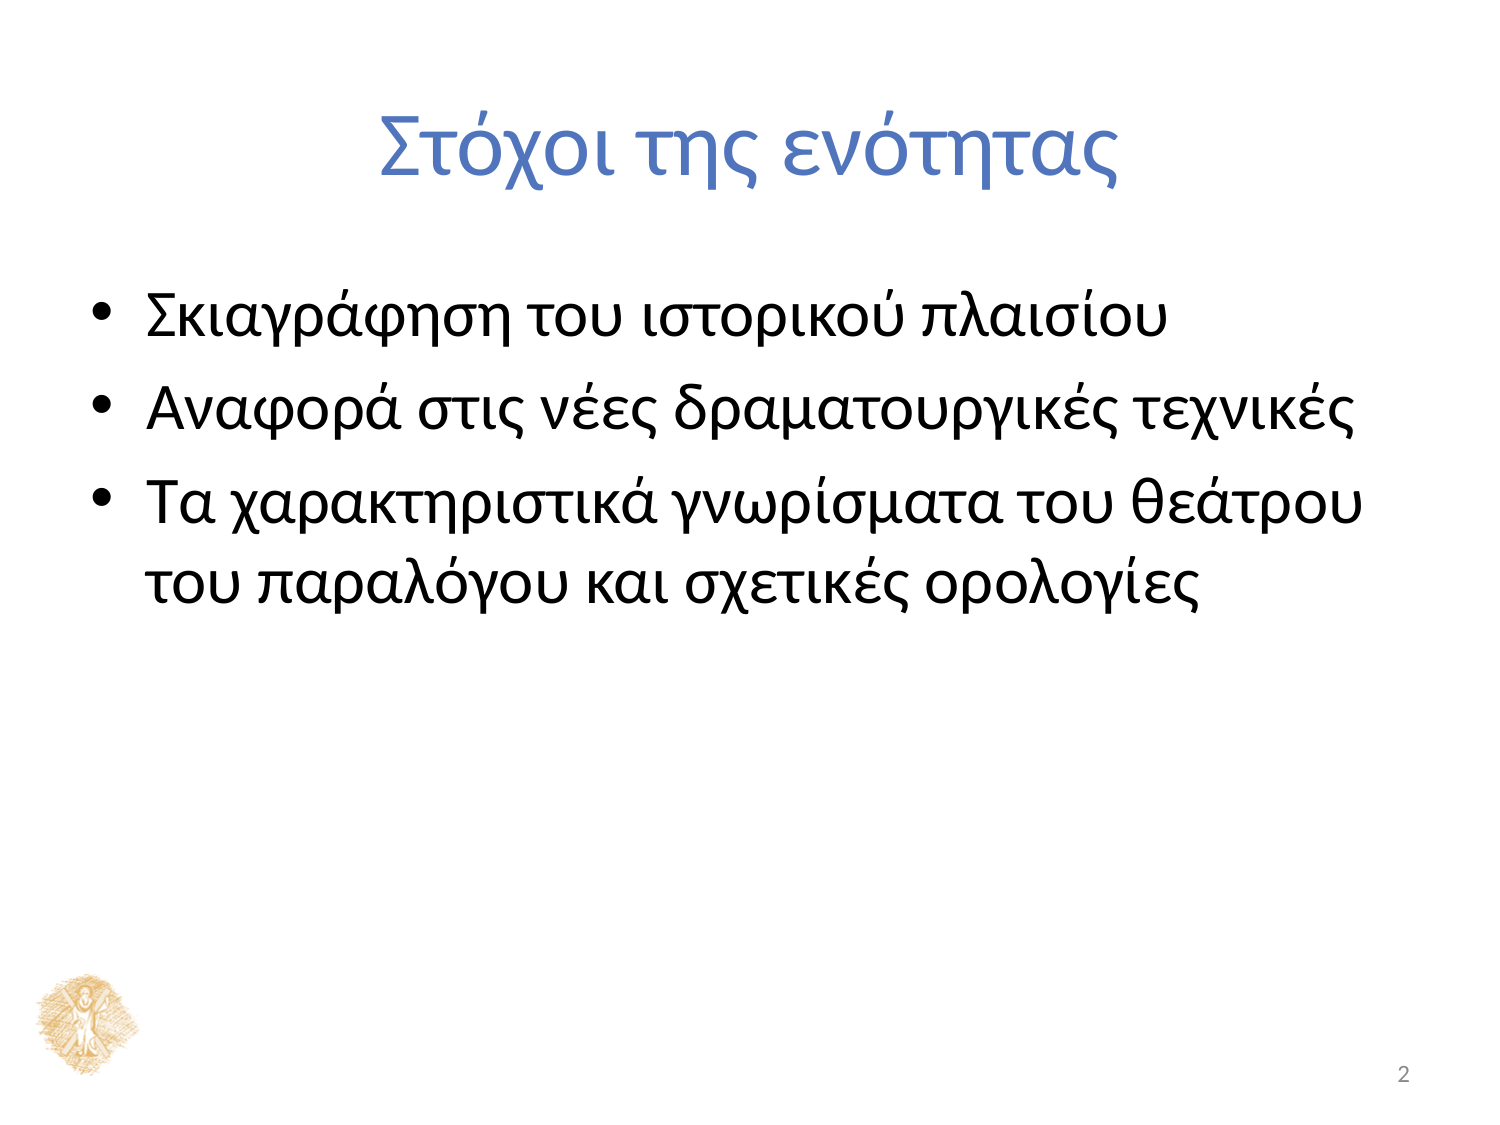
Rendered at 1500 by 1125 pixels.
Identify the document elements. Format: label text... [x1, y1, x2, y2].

slide_number 2 [1074, 1042, 1425, 1103]
list Σκιαγράφηση του ιστορικού πλαισίου Αναφορά στις νέες δραματουργικές τεχνικές Τα χαρακτηριστικά γνωρίσματα του θεάτρου του παραλόγου και σχετικές ορολογίες [75, 262, 1425, 1005]
picture [29, 963, 149, 1080]
title Στόχοι της ενότητας [75, 45, 1425, 233]
